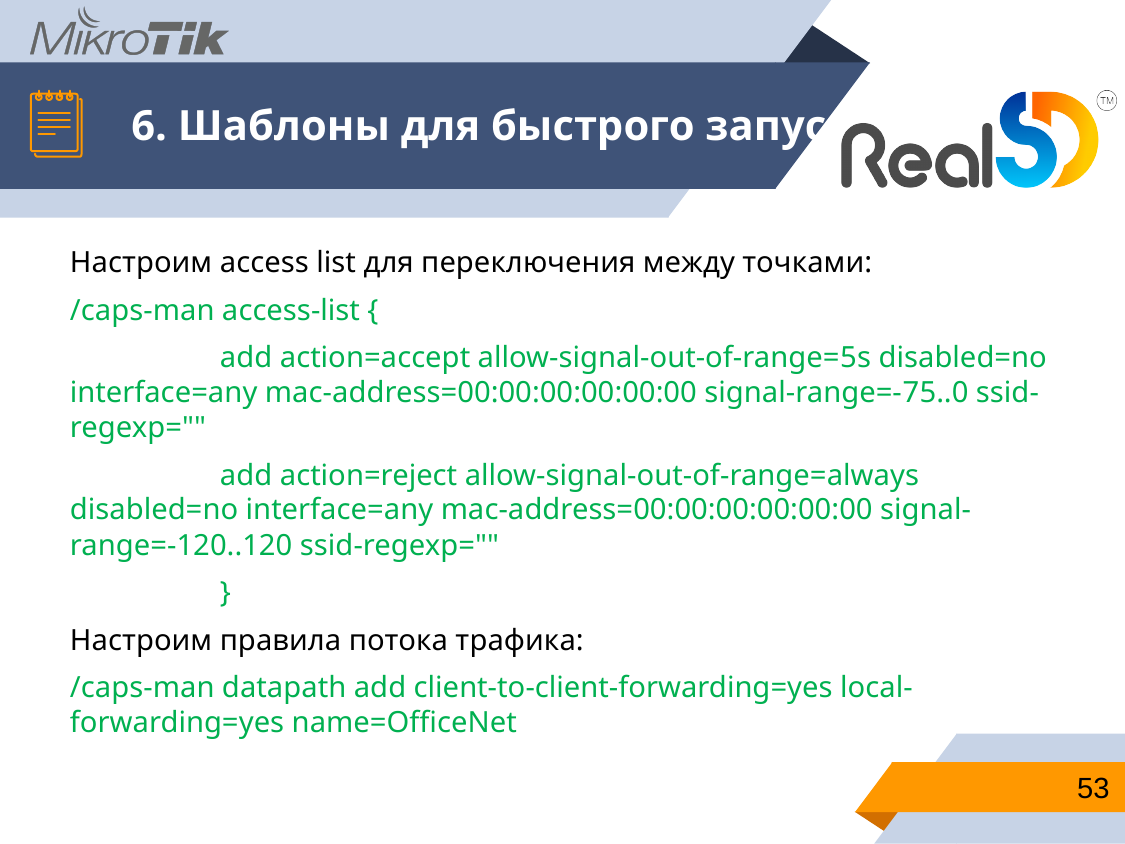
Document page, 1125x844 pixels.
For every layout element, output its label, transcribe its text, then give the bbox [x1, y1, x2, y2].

list [30, 704, 879, 841]
title 6. Шаблоны для быстрого запуска [116, 60, 979, 187]
picture [840, 90, 1117, 188]
slide_number 53 [1062, 760, 1125, 813]
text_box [30, 90, 82, 157]
picture [30, 5, 229, 55]
list Настроим access list для переключения между точками: /caps-man access-list { add action=accept allow-signal-out-of-range=5s disabled=no interface=any mac-address=00:00:00:00:00:00 signal-range=-75..0 ssid-regexp="" add action=reject allow-signal-out-of-range=always disabled=no interface=any mac-address=00:00:00:00:00:00 signal-range=-120..120 ssid-regexp="" } Настроим правила потока трафика: /caps-man datapath add client-to-client-forwarding=yes local-forwarding=yes name=OfficeNet [54, 228, 1063, 724]
